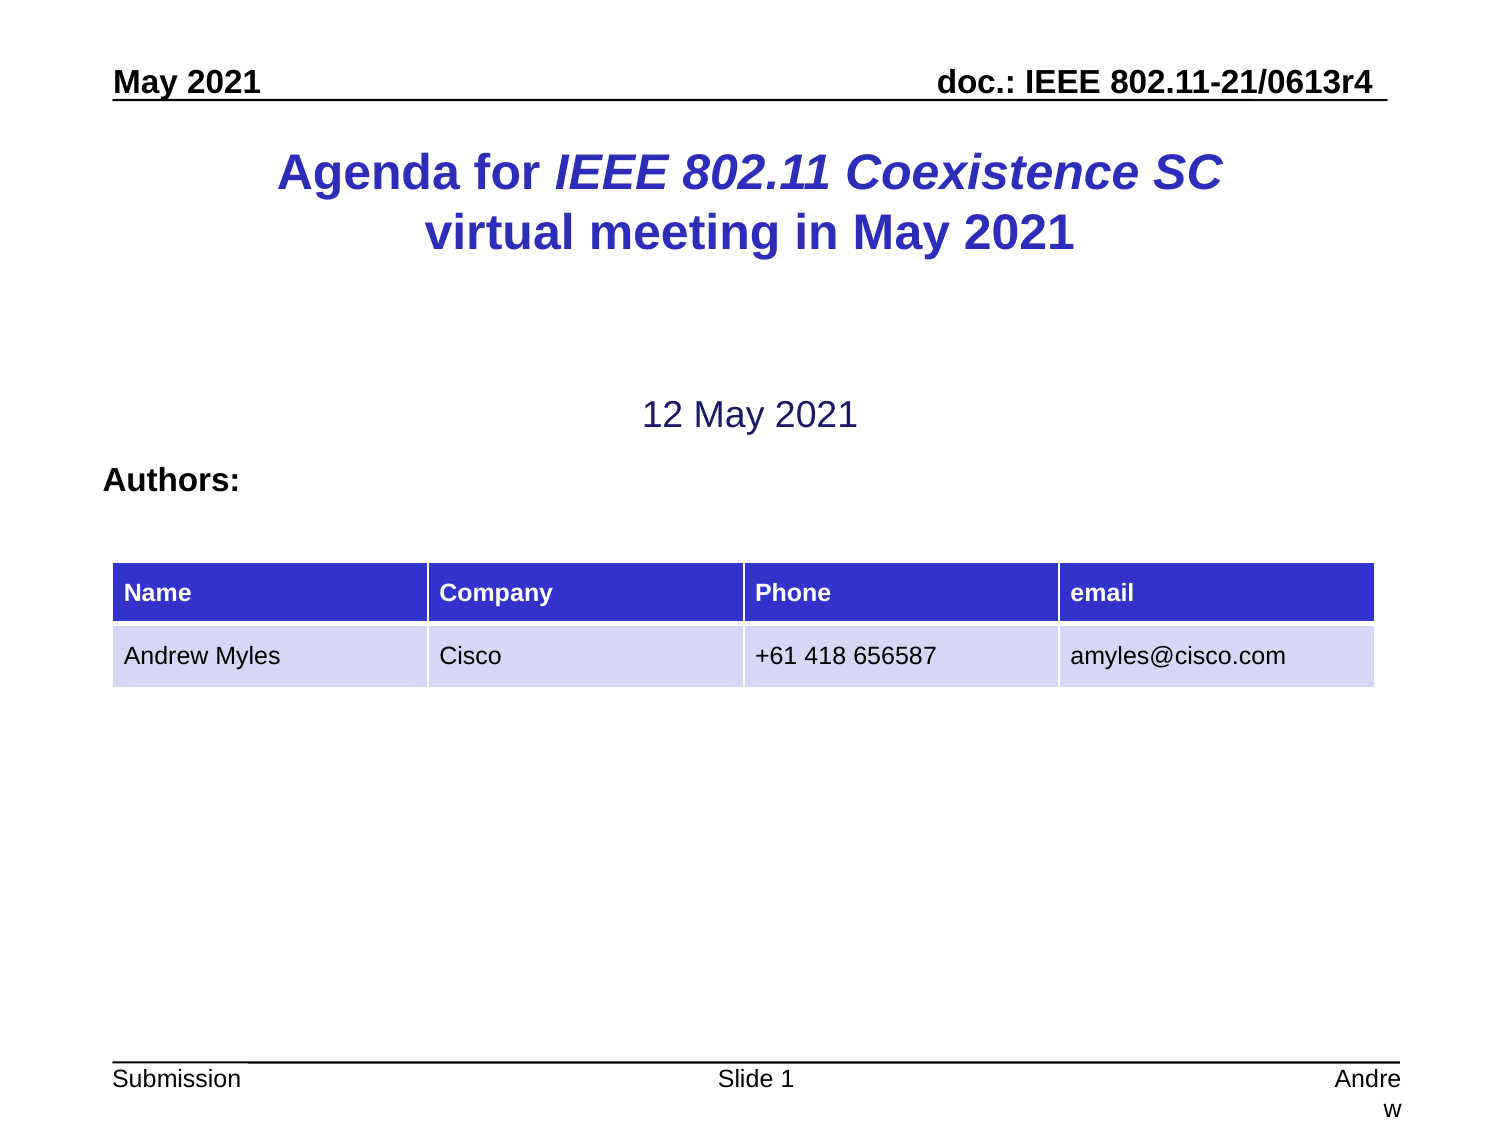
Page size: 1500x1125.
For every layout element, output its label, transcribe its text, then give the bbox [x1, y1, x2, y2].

table_cell amyles@cisco.com [1060, 626, 1374, 687]
table_header Company [429, 563, 743, 621]
table_header Phone [745, 563, 1058, 621]
table_cell +61 418 656587 [745, 626, 1058, 687]
slide_number Slide 1 [709, 1061, 803, 1093]
footer Andrew Myles, Cisco [1320, 1061, 1402, 1093]
text_box Authors: [87, 450, 325, 513]
list 12 May 2021 [112, 382, 1388, 445]
table_cell Cisco [429, 626, 743, 687]
title Agenda for IEEE 802.11 Coexistence SC virtual meeting in May 2021 [112, 112, 1388, 288]
table_header Name [113, 563, 427, 621]
table_header email [1060, 563, 1374, 621]
table_cell Andrew Myles [113, 626, 427, 687]
